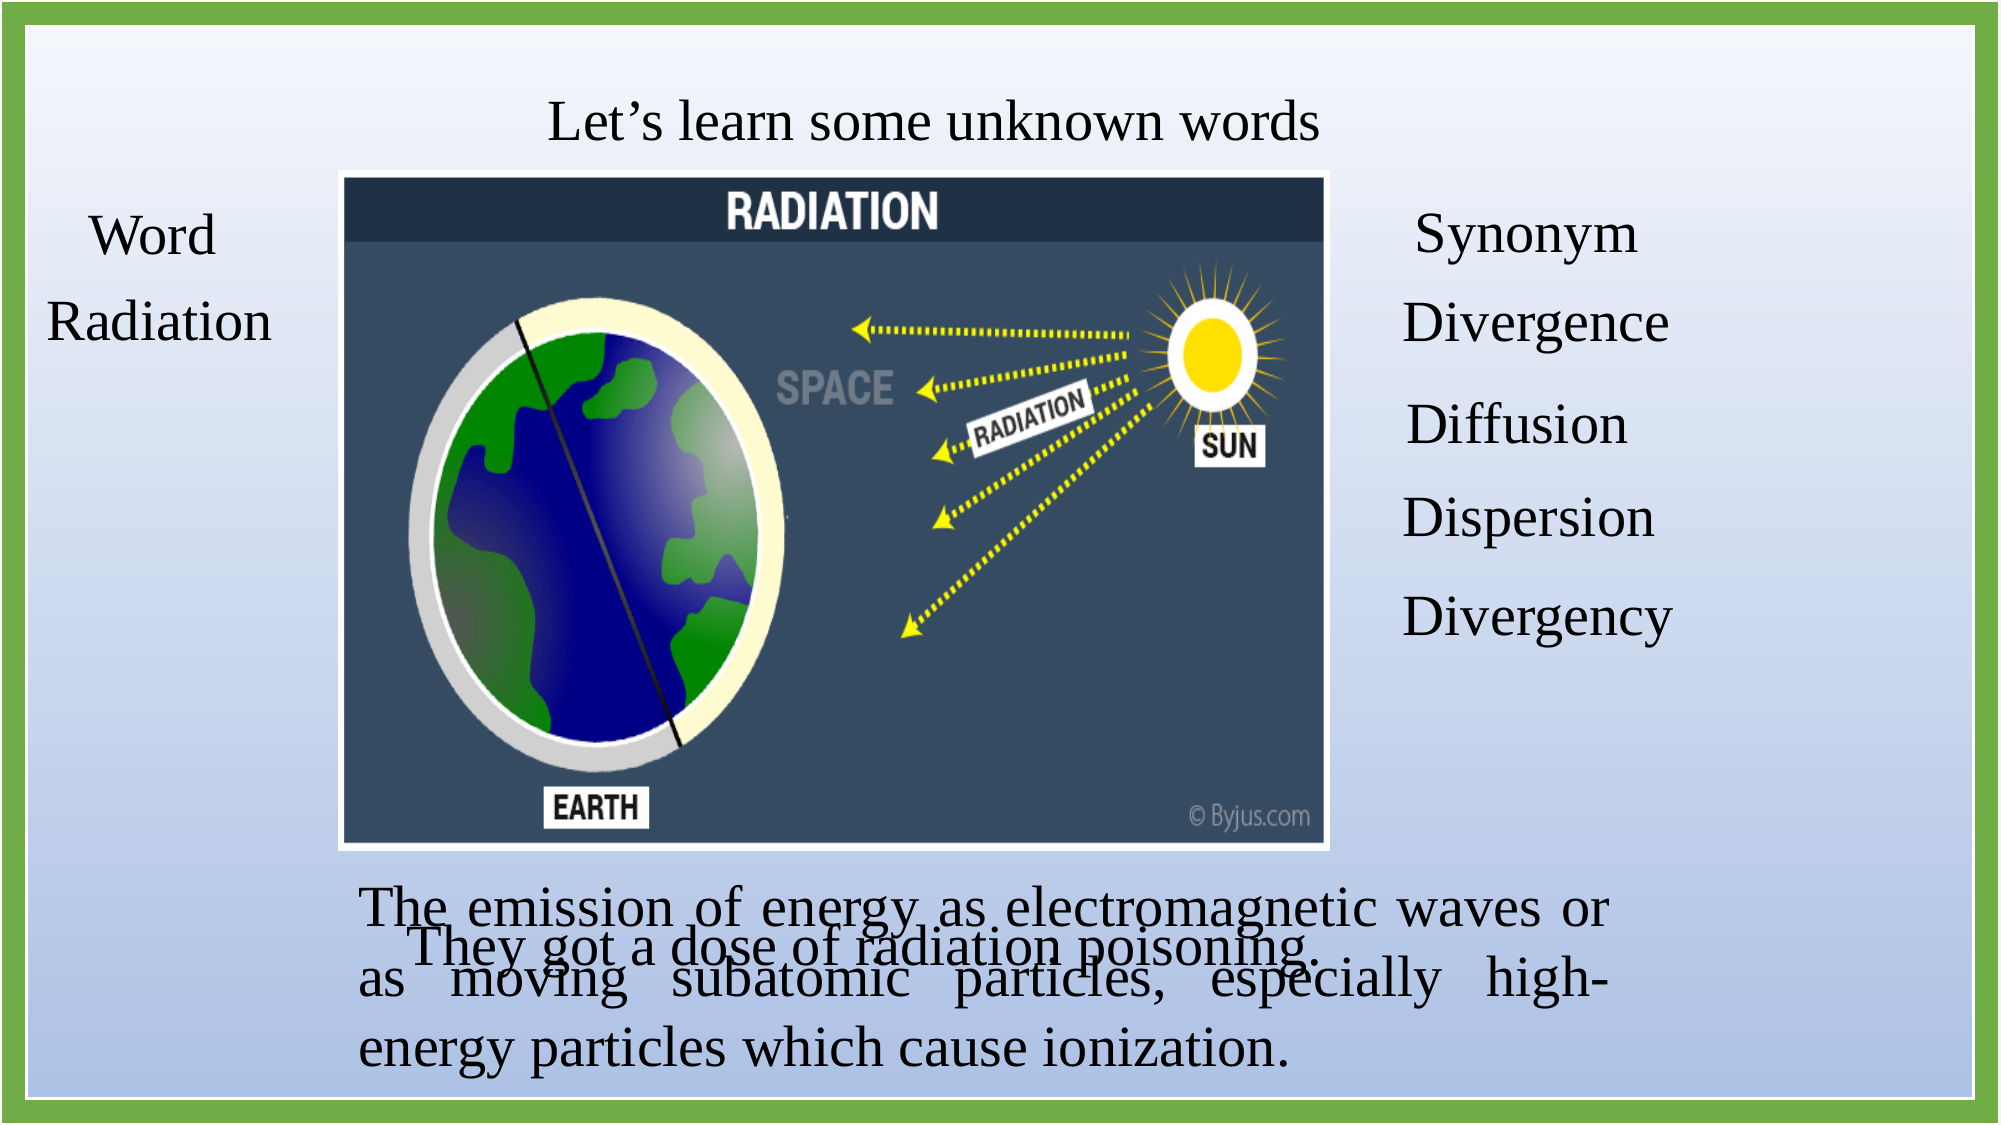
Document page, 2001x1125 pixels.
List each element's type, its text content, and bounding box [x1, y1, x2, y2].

text_box Dispersion [1387, 470, 1786, 556]
text_box Radiation [31, 274, 310, 360]
text_box Word [73, 188, 338, 274]
text_box Synonym [1399, 186, 1710, 272]
text_box The emission of energy as electromagnetic waves or as moving subatomic particles, especially high-energy particles which cause ionization. [343, 860, 1626, 1086]
text_box Divergency [1387, 569, 1721, 655]
picture [338, 170, 1330, 851]
text_box Let’s learn some unknown words [532, 74, 1366, 159]
text_box They got a dose of radiation poisoning. [392, 899, 1410, 985]
text_box Diffusion [1391, 378, 1790, 463]
text_box Divergence [1387, 275, 1721, 361]
